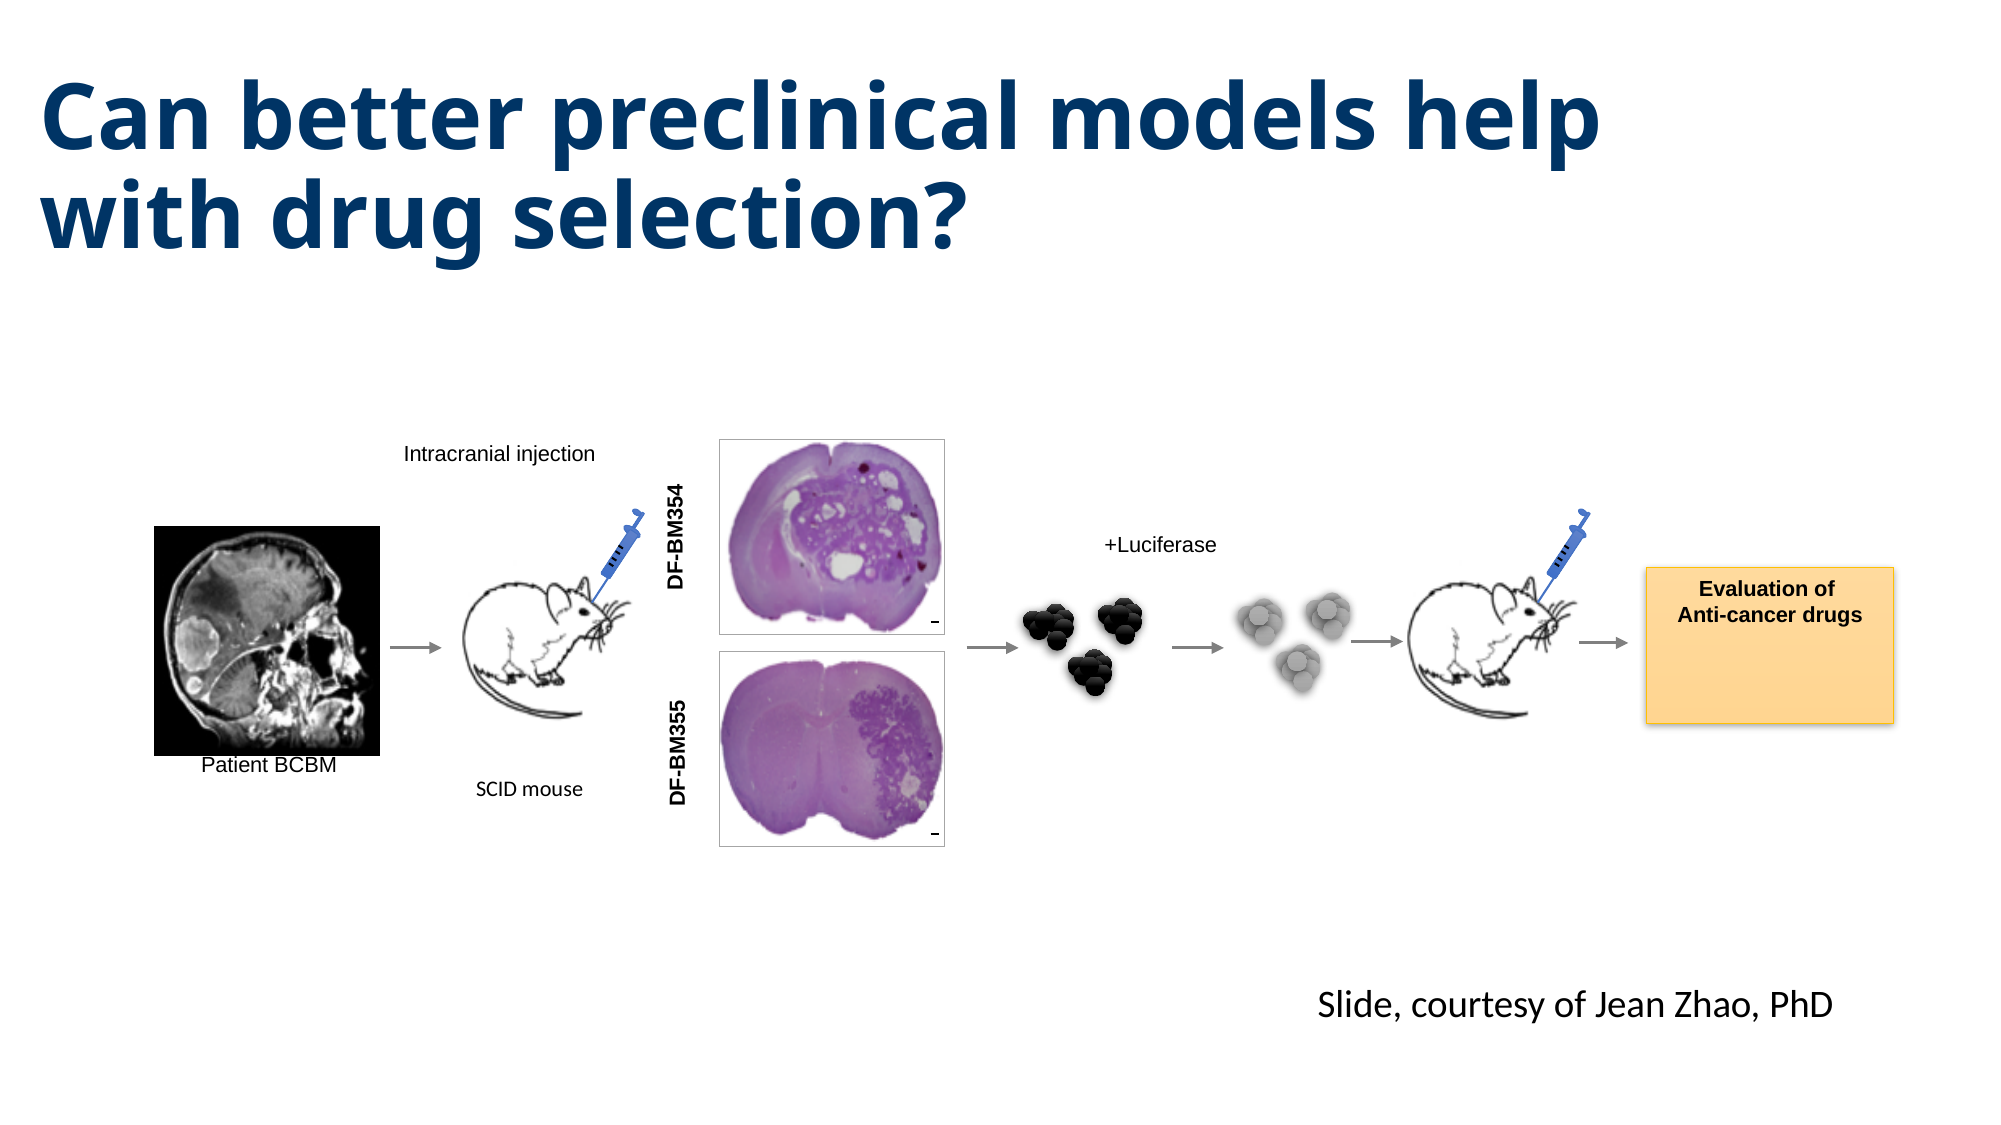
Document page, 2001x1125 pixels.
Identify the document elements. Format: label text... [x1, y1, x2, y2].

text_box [133, 376, 1894, 915]
title Can better preclinical models help with drug selection? [24, 59, 1685, 280]
text_box Slide, courtesy of Jean Zhao, PhD [1302, 971, 1849, 1033]
